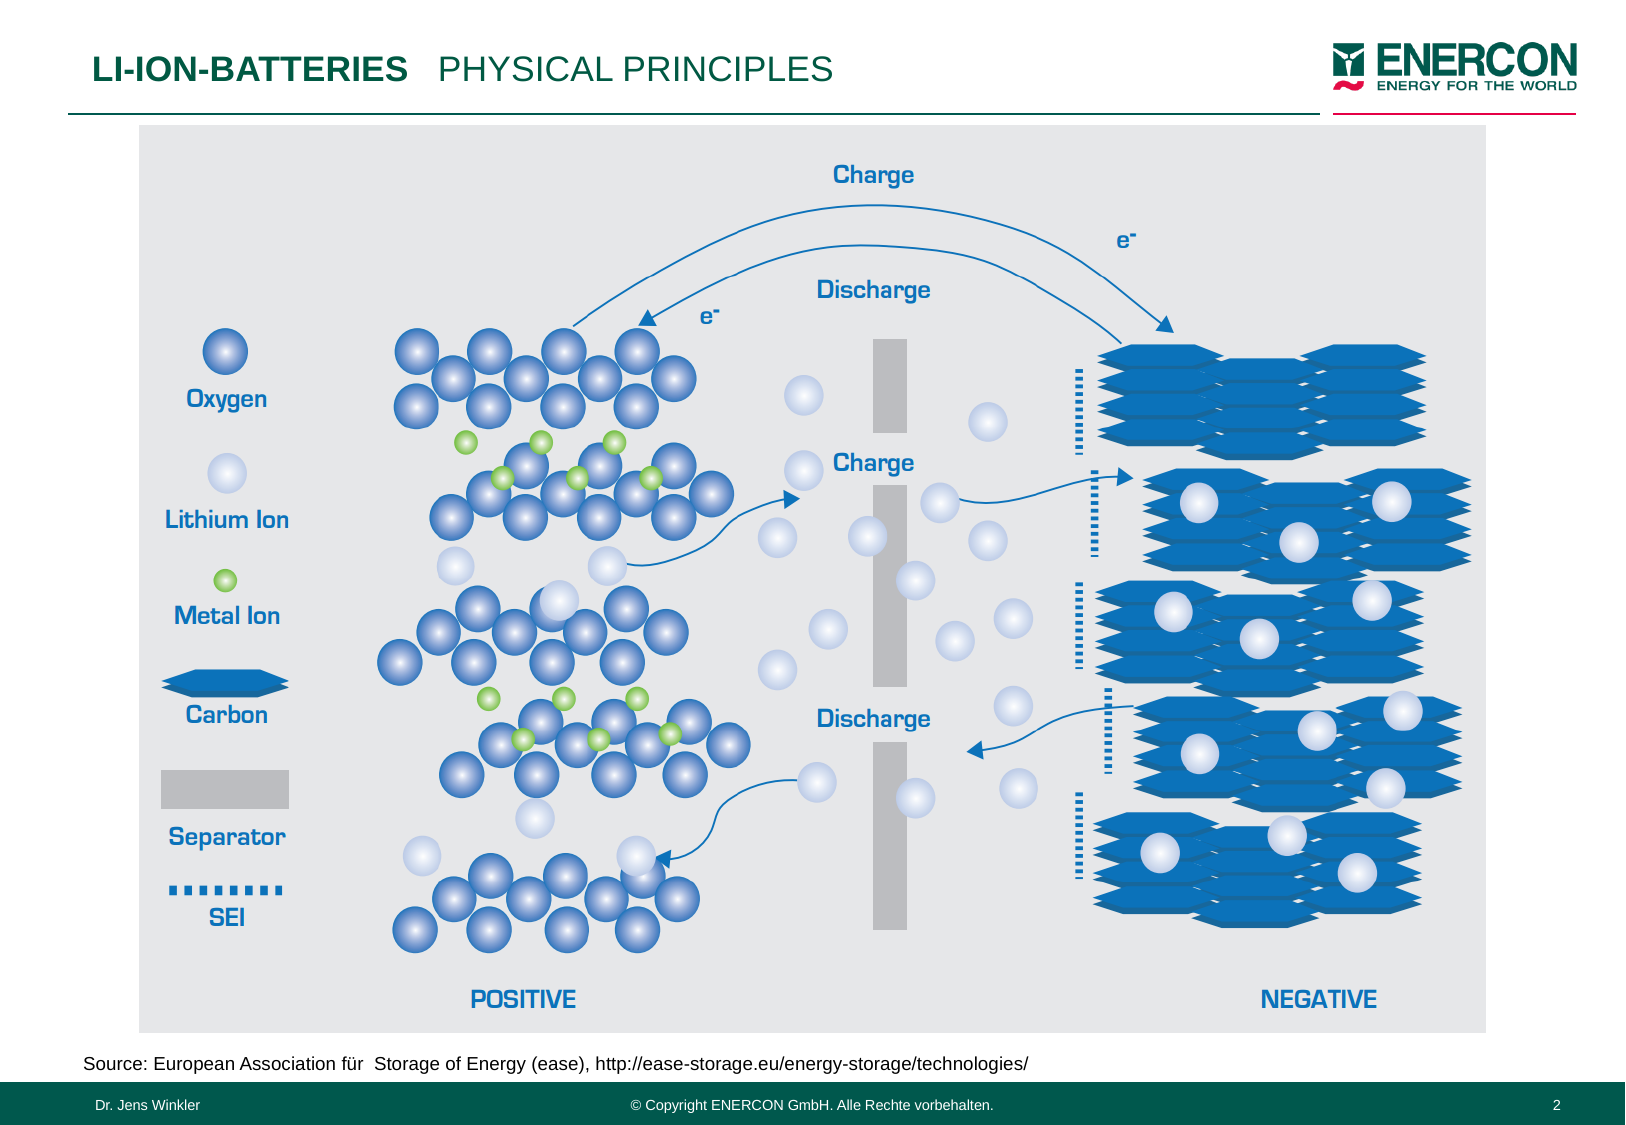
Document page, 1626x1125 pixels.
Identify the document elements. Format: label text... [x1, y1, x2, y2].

text_box Source: European Association für Storage of Energy (ease), http://ease-storage.eu/energy-storage/technologies/ [68, 1044, 1569, 1082]
title LI-ION-BATTERIES PHYSICAL PRINCIPLES [76, 38, 1231, 97]
picture [138, 125, 1487, 1034]
picture [1333, 42, 1577, 91]
